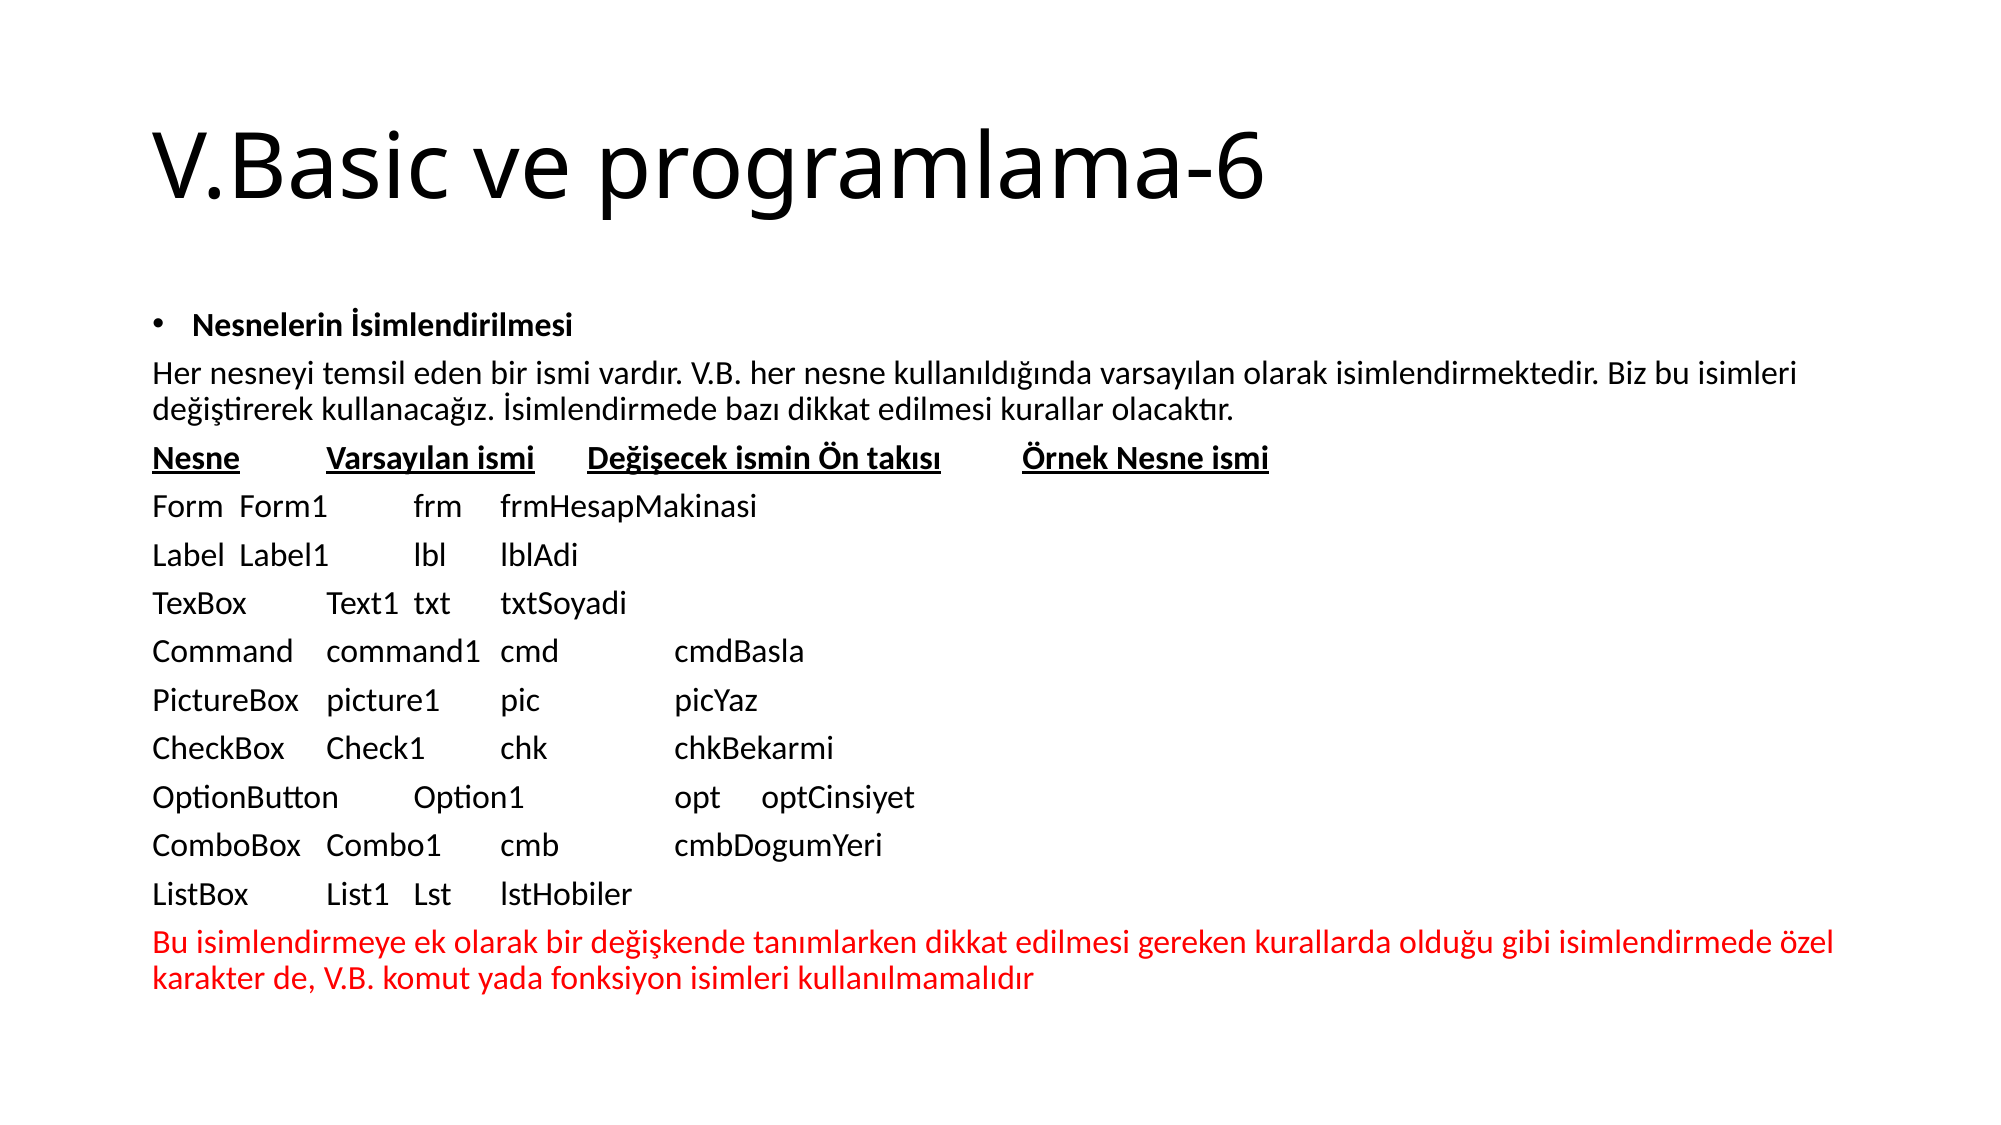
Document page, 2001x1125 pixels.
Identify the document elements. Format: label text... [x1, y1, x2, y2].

list Nesnelerin İsimlendirilmesi Her nesneyi temsil eden bir ismi vardır. V.B. her nesne kullanıldığında varsayılan olarak isimlendirmektedir. Biz bu isimleri değiştirerek kullanacağız. İsimlendirmede bazı dikkat edilmesi kurallar olacaktır. Nesne Varsayılan ismi Değişecek ismin Ön takısı Örnek Nesne ismi Form Form1 frm frmHesapMakinasi Label Label1 lbl lblAdi TexBox Text1 txt txtSoyadi Command command1 cmd cmdBasla PictureBox picture1 pic picYaz CheckBox Check1 chk chkBekarmi OptionButton Option1 opt optCinsiyet ComboBox Combo1 cmb cmbDogumYeri ListBox List1 Lst lstHobiler Bu isimlendirmeye ek olarak bir değişkende tanımlarken dikkat edilmesi gereken kurallarda olduğu gibi isimlendirmede özel karakter de, V.B. komut yada fonksiyon isimleri kullanılmamalıdır [137, 299, 1863, 1014]
title V.Basic ve programlama-6 [137, 59, 1863, 278]
